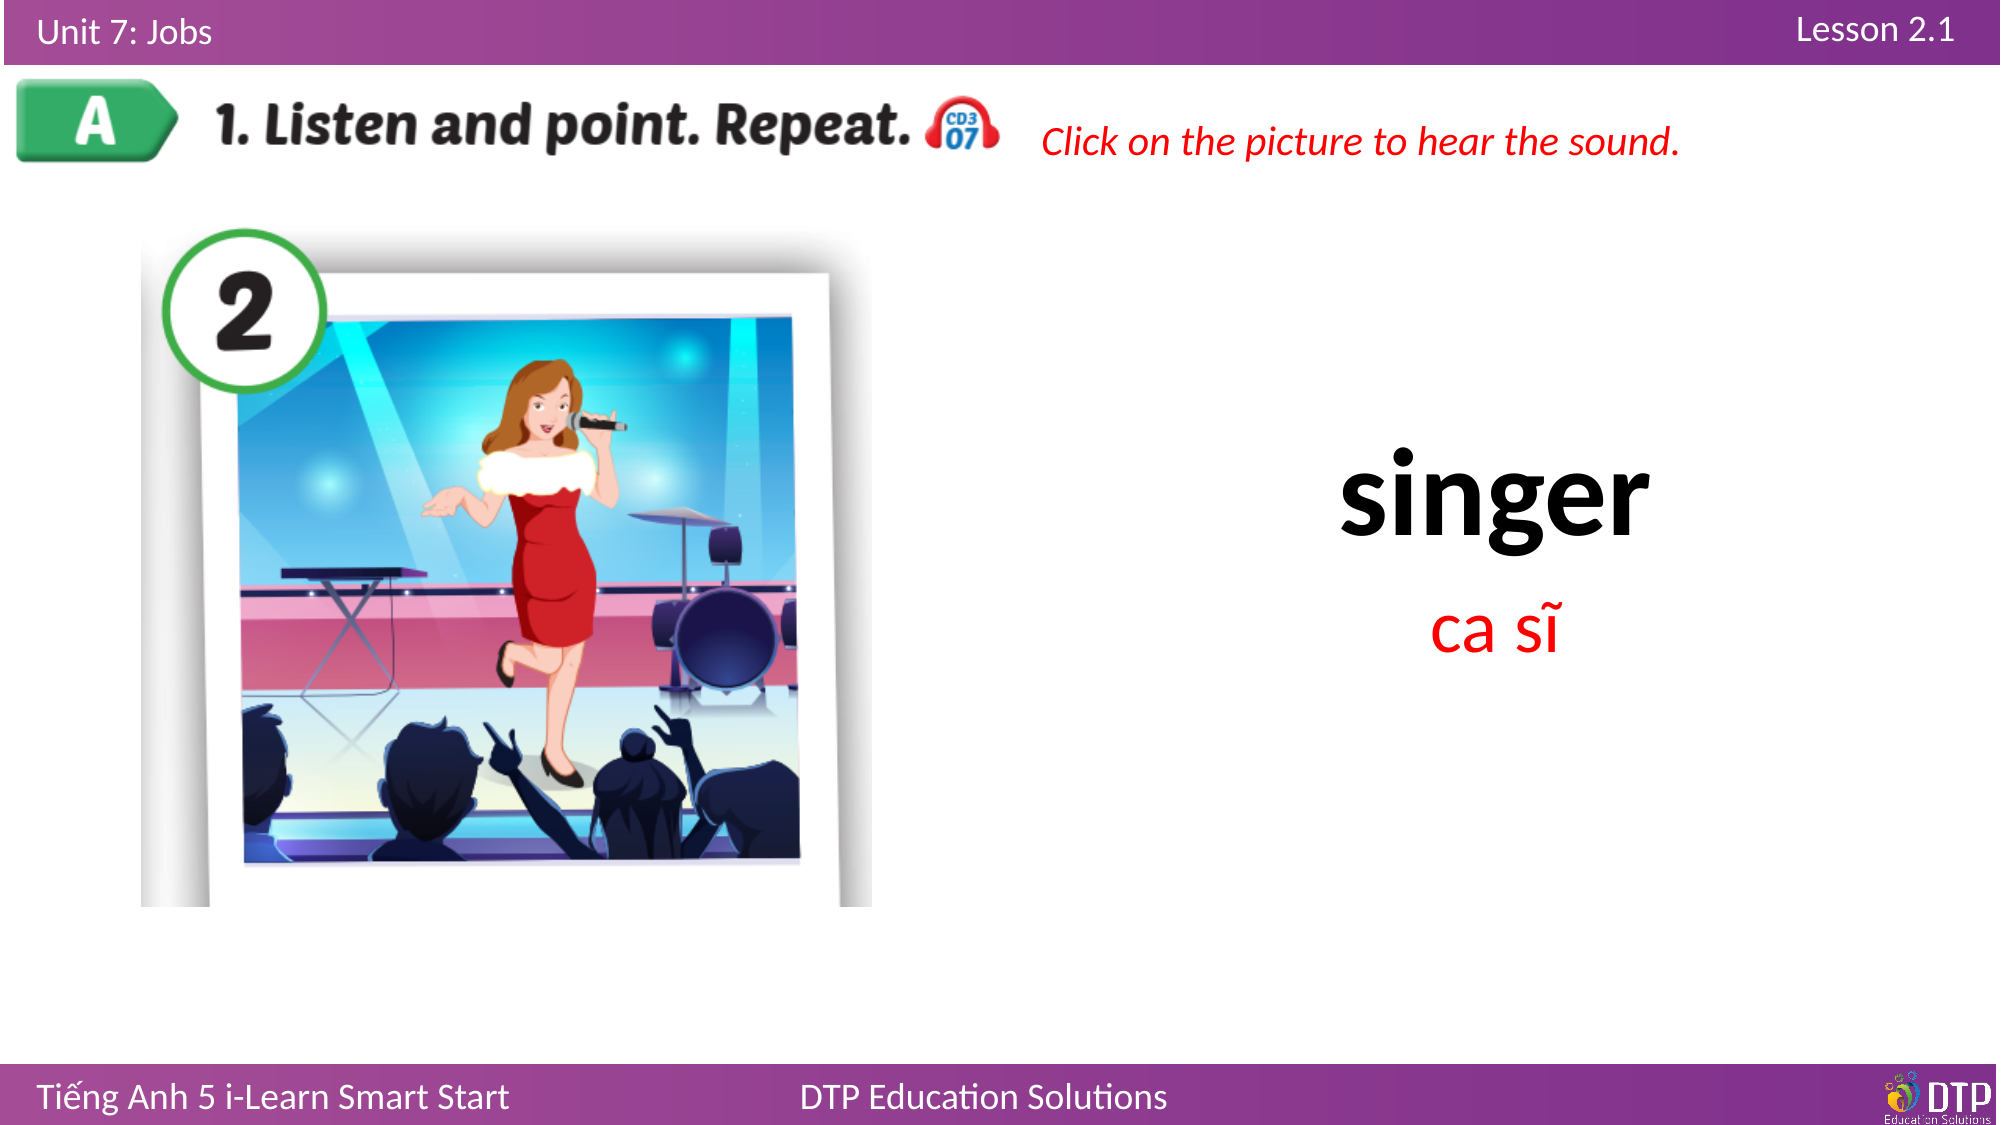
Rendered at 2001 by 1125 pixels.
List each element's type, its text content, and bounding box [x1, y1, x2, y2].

picture [0, 67, 1020, 177]
text_box Click on the picture to hear the sound. [1026, 106, 1704, 171]
picture [4, 0, 2000, 65]
text_box singer [1324, 403, 1667, 569]
picture [141, 217, 872, 908]
text_box ca sĩ [1248, 570, 1742, 675]
picture [0, 1064, 1996, 1125]
